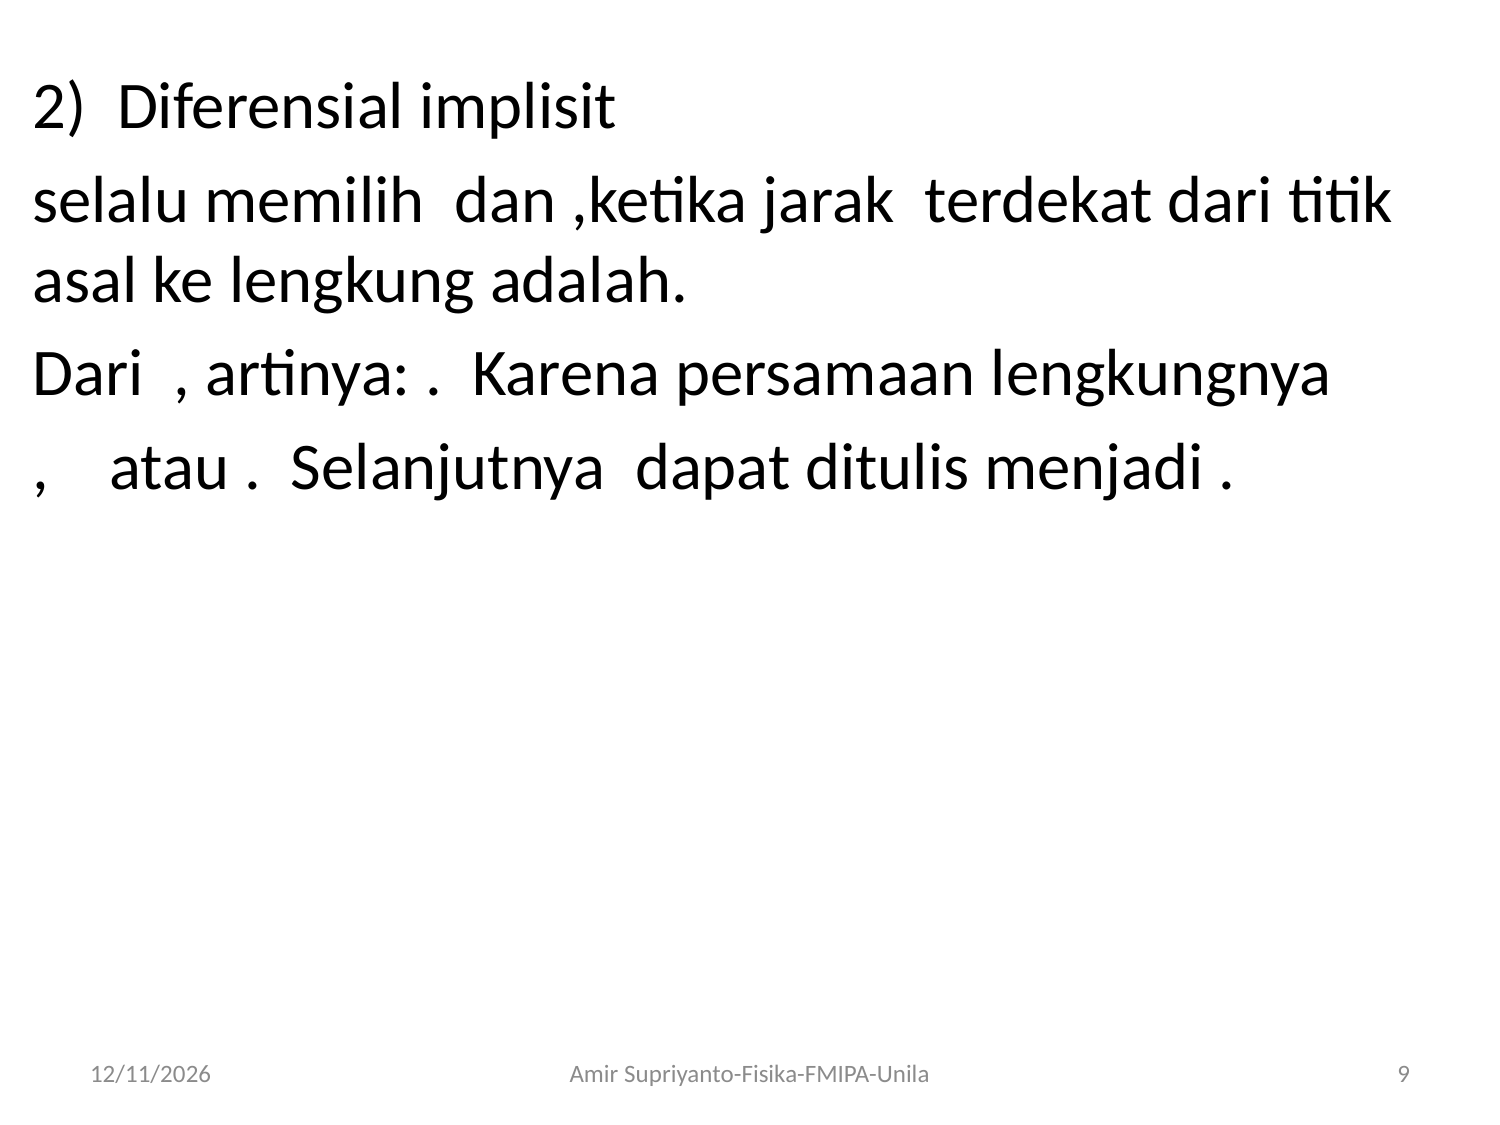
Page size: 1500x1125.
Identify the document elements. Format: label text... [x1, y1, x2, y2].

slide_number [75, 1042, 425, 1103]
footer Amir Supriyanto-Fisika-FMIPA-Unila [512, 1042, 988, 1103]
slide_number 9 [1074, 1042, 1425, 1103]
